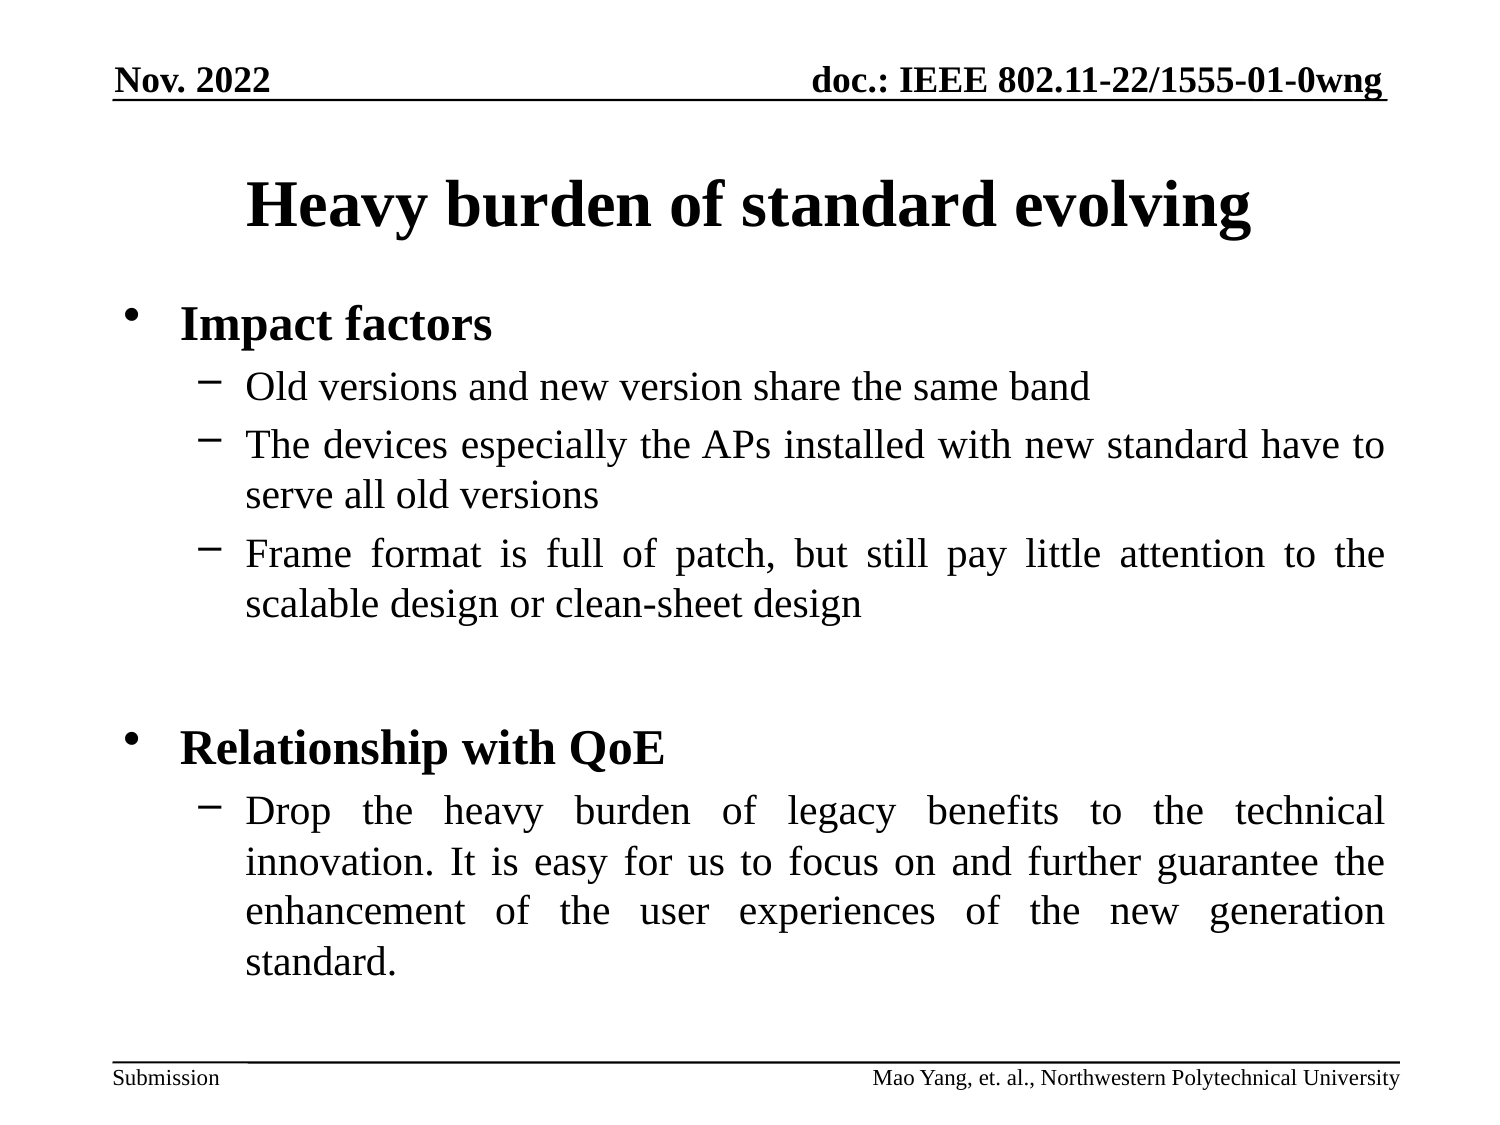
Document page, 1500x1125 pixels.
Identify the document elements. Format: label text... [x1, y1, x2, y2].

list Impact factors Old versions and new version share the same band The devices especially the APs installed with new standard have to serve all old versions Frame format is full of patch, but still pay little attention to the scalable design or clean-sheet design Relationship with QoE Drop the heavy burden of legacy benefits to the technical innovation. It is easy for us to focus on and further guarantee the enhancement of the user experiences of the new generation standard. [108, 282, 1402, 958]
footer Mao Yang, et. al., Northwestern Polytechnical University [869, 1061, 1402, 1091]
title Heavy burden of standard evolving [112, 112, 1388, 282]
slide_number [114, 54, 272, 101]
